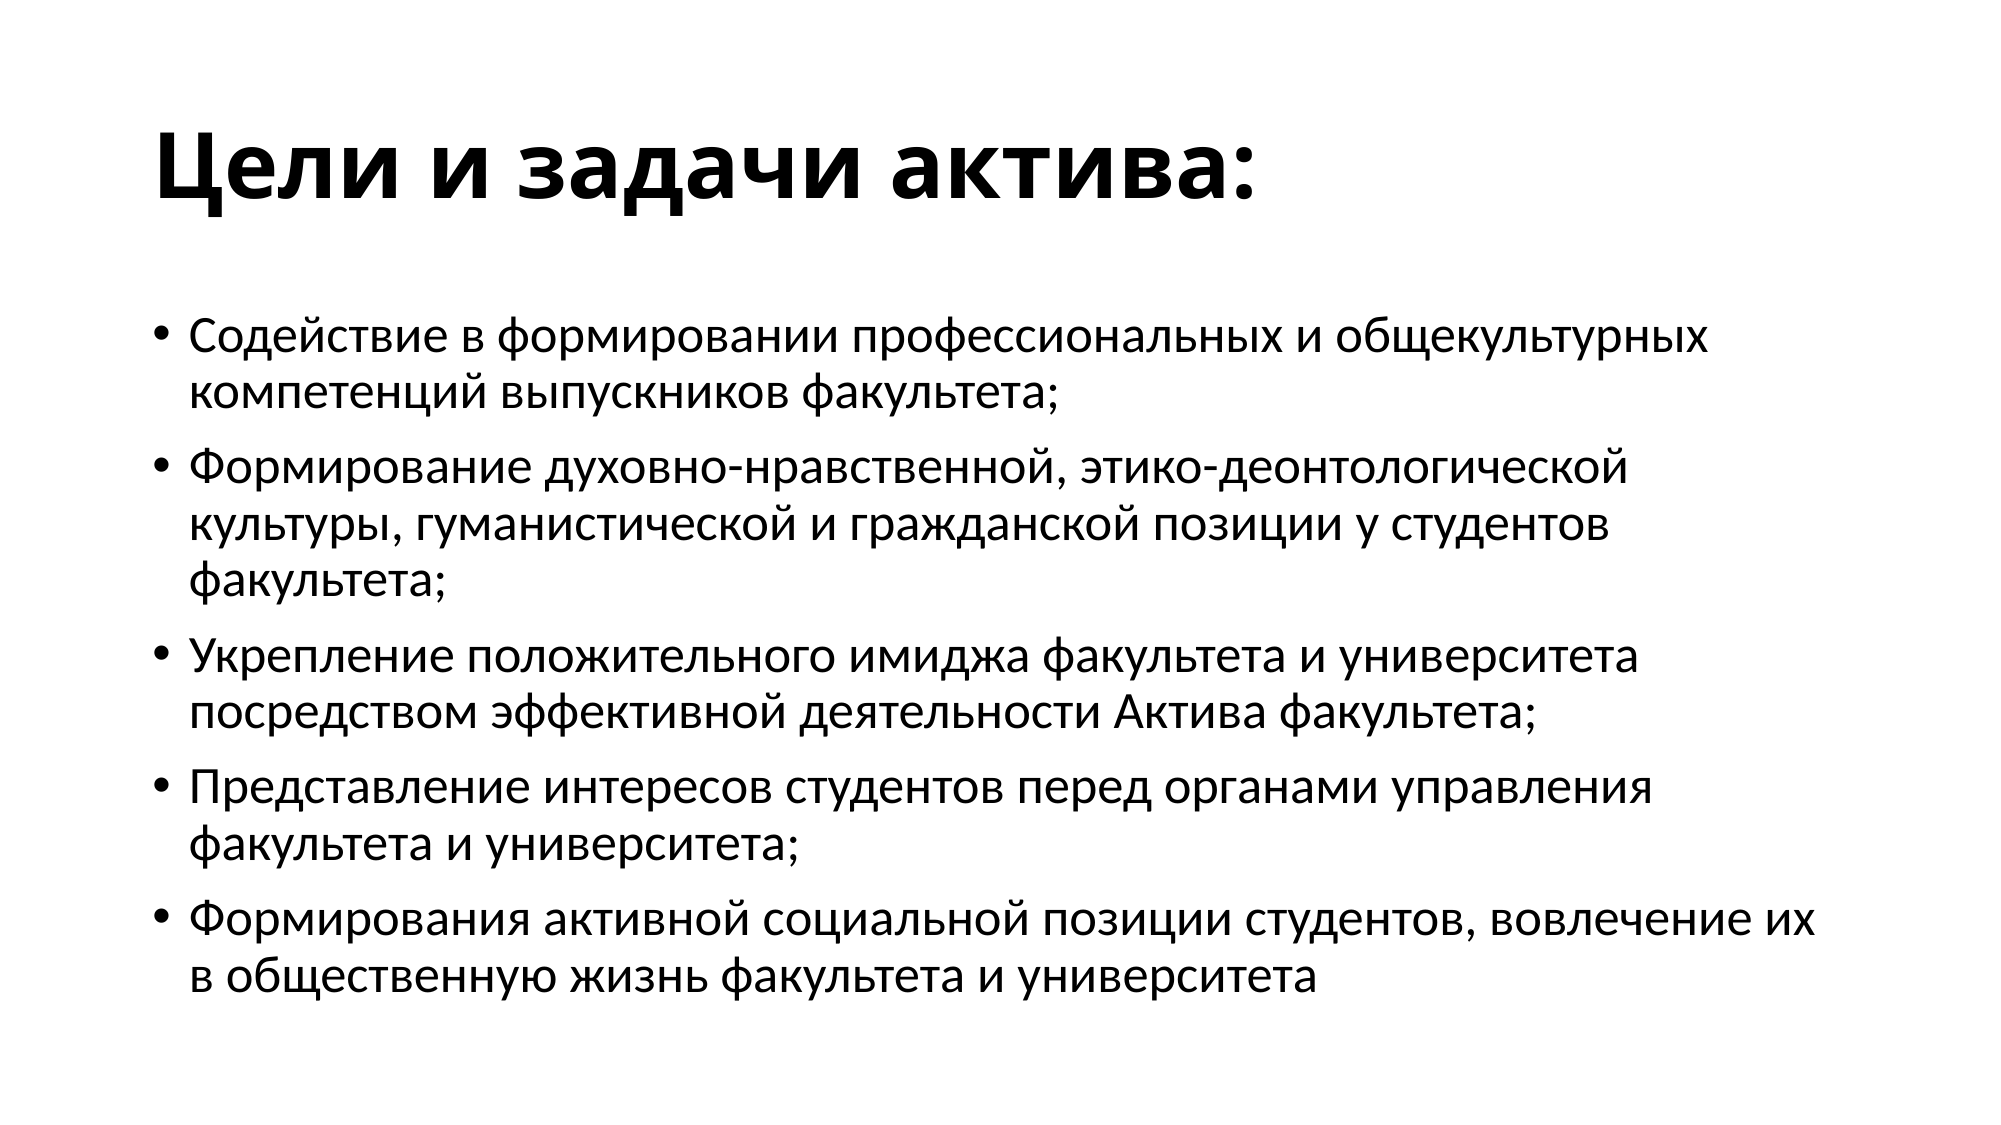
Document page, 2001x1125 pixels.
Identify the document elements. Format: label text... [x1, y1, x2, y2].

title Цели и задачи актива: [137, 59, 1863, 278]
list Содействие в формировании профессиональных и общекультурных компетенций выпускников факультета; Формирование духовно-нравственной, этико-деонтологической культуры, гуманистической и гражданской позиции у студентов факультета; Укрепление положительного имиджа факультета и университета посредством эффективной деятельности Актива факультета; Представление интересов студентов перед органами управления факультета и университета; Формирования активной социальной позиции студентов, вовлечение их в общественную жизнь факультета и университета [137, 299, 1863, 1014]
